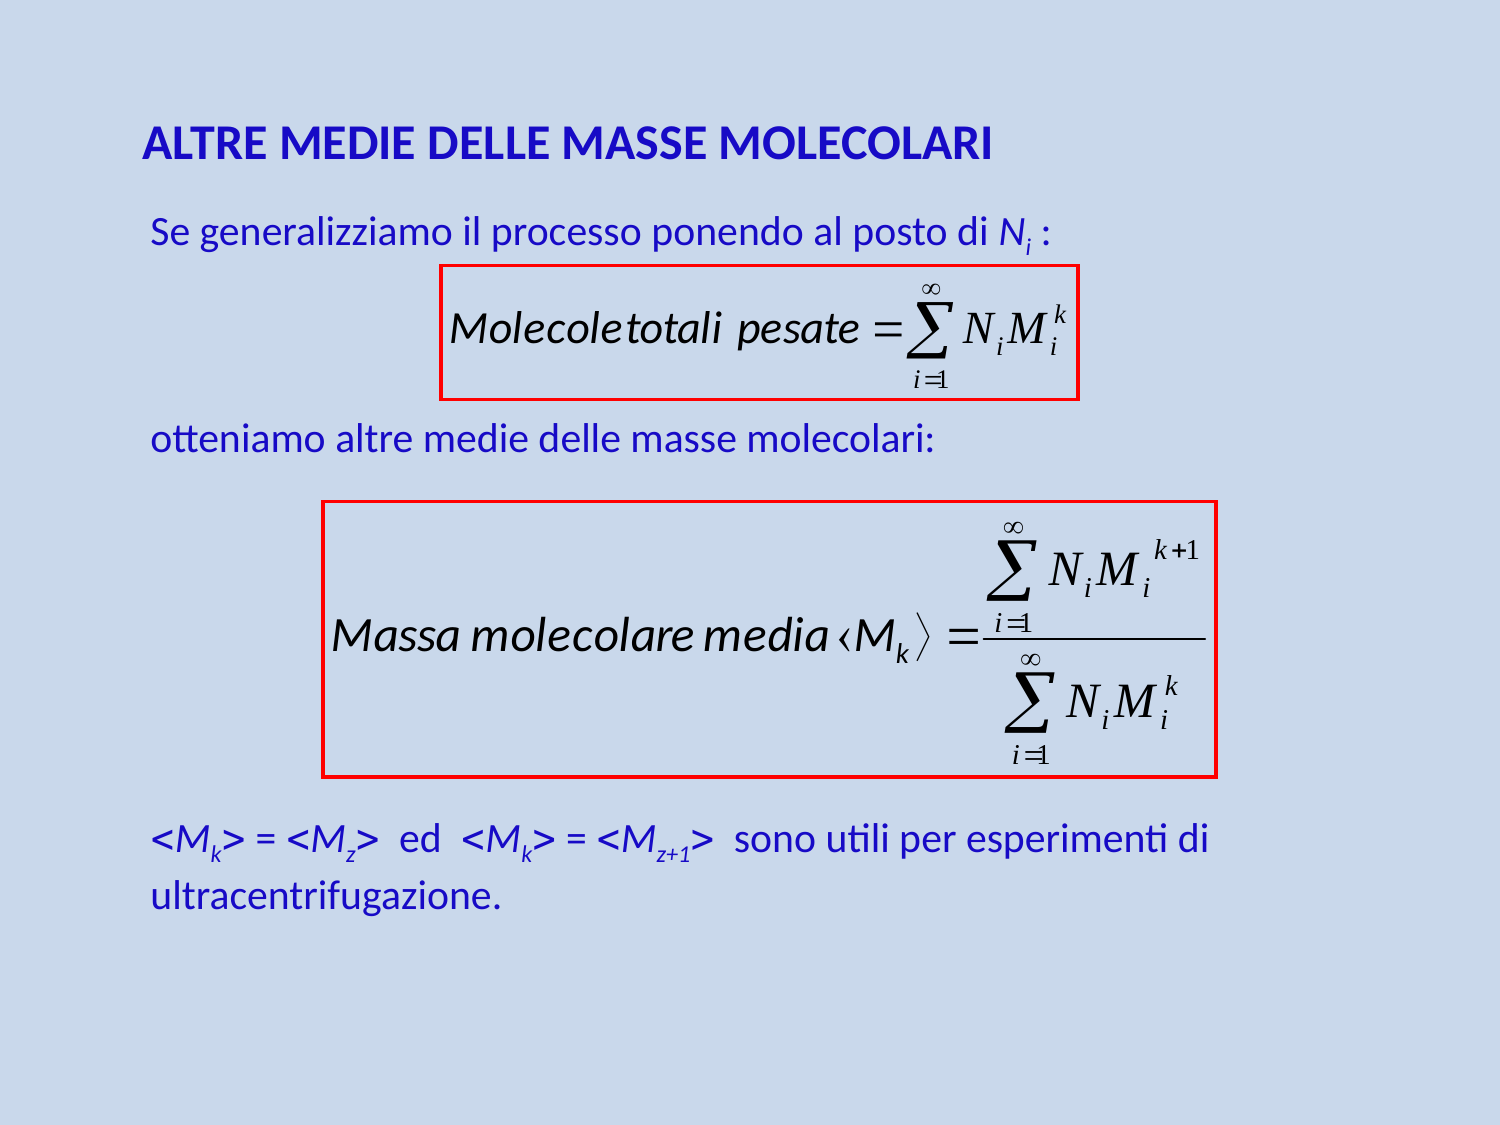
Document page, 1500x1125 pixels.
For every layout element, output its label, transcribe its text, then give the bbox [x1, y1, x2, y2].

text_box Se generalizziamo il processo ponendo al posto di Ni : otteniamo altre medie delle masse molecolari: Mk = Mz ed Mk = Mz+1 sono utili per esperimenti di ultracentrifugazione. [135, 196, 1424, 925]
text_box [442, 266, 1077, 399]
text_box ALTRE MEDIE DELLE MASSE MOLECOLARI [127, 101, 1010, 177]
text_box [324, 502, 1215, 776]
